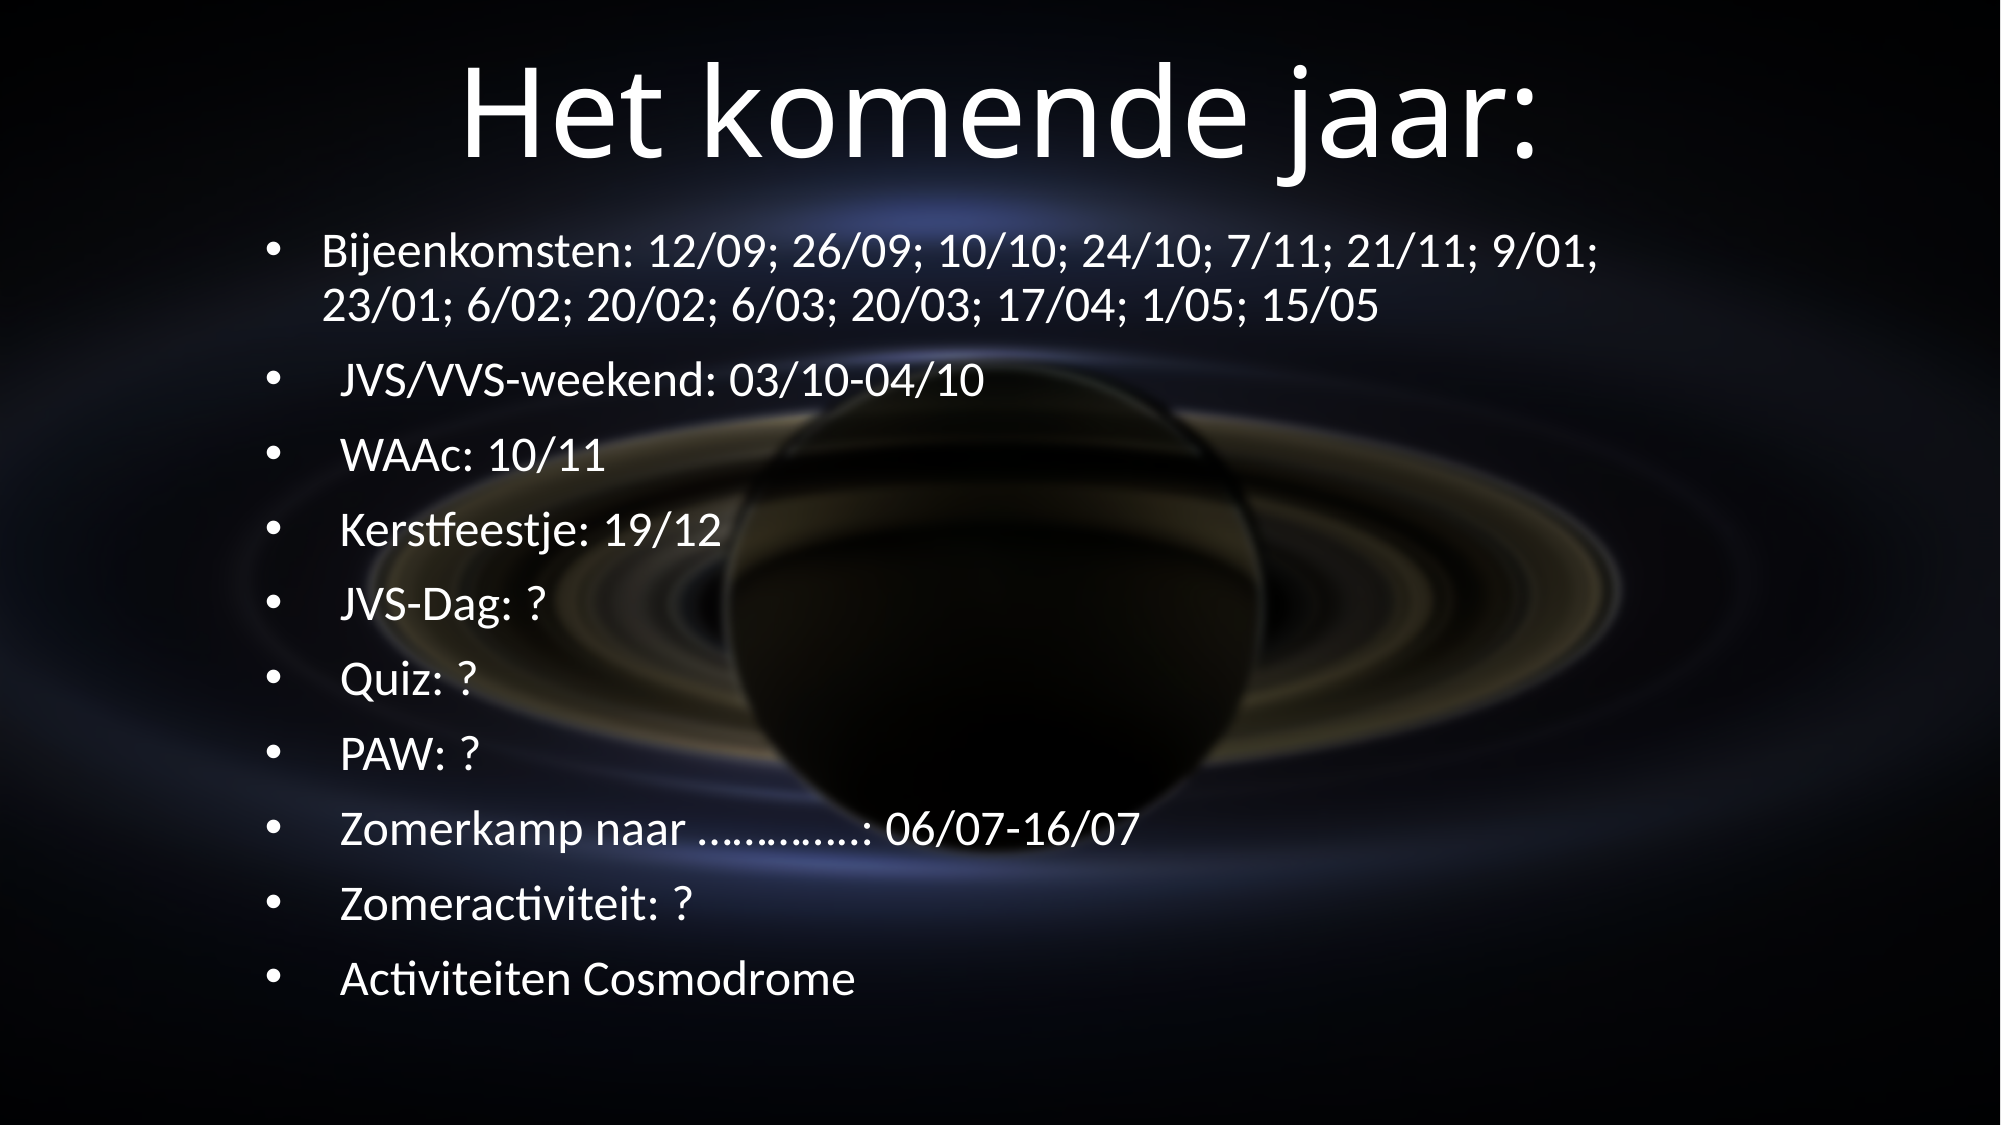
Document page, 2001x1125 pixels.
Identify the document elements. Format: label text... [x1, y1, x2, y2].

title Het komende jaar: [249, 0, 1750, 193]
picture [0, 0, 2001, 1125]
subtitle Bijeenkomsten: 12/09; 26/09; 10/10; 24/10; 7/11; 21/11; 9/01; 23/01; 6/02; 20/02; 6/03; 20/03; 17/04; 1/05; 15/05 JVS/VVS-weekend: 03/10-04/10 WAAc: 10/11 Kerstfeestje: 19/12 JVS-Dag: ? Quiz: ? PAW: ? Zomerkamp naar …………..: 06/07-16/07 Zomeractiviteit: ? Activiteiten Cosmodrome [249, 216, 1750, 1125]
